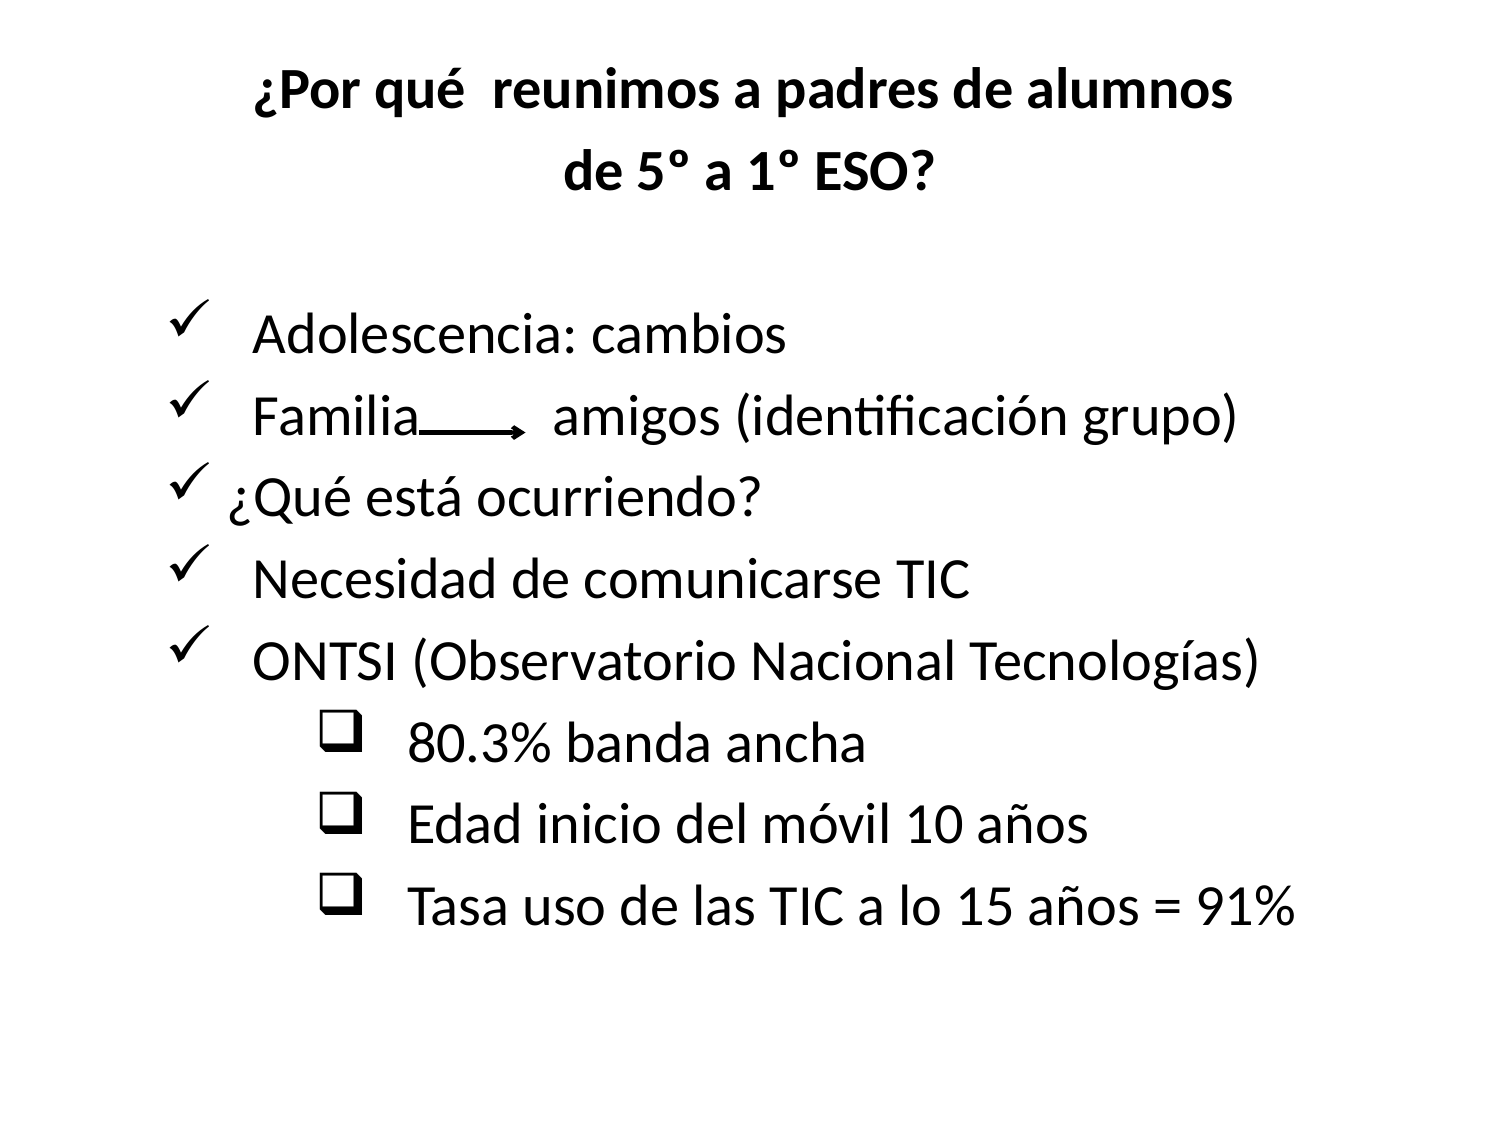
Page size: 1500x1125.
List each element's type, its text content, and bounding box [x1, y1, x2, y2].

list ¿Por qué reunimos a padres de alumnos de 5º a 1º ESO? Adolescencia: cambios Familia amigos (identificación grupo) ¿Qué está ocurriendo? Necesidad de comunicarse TIC ONTSI (Observatorio Nacional Tecnologías) 80.3% banda ancha Edad inicio del móvil 10 años Tasa uso de las TIC a lo 15 años = 91% [75, 42, 1425, 1005]
